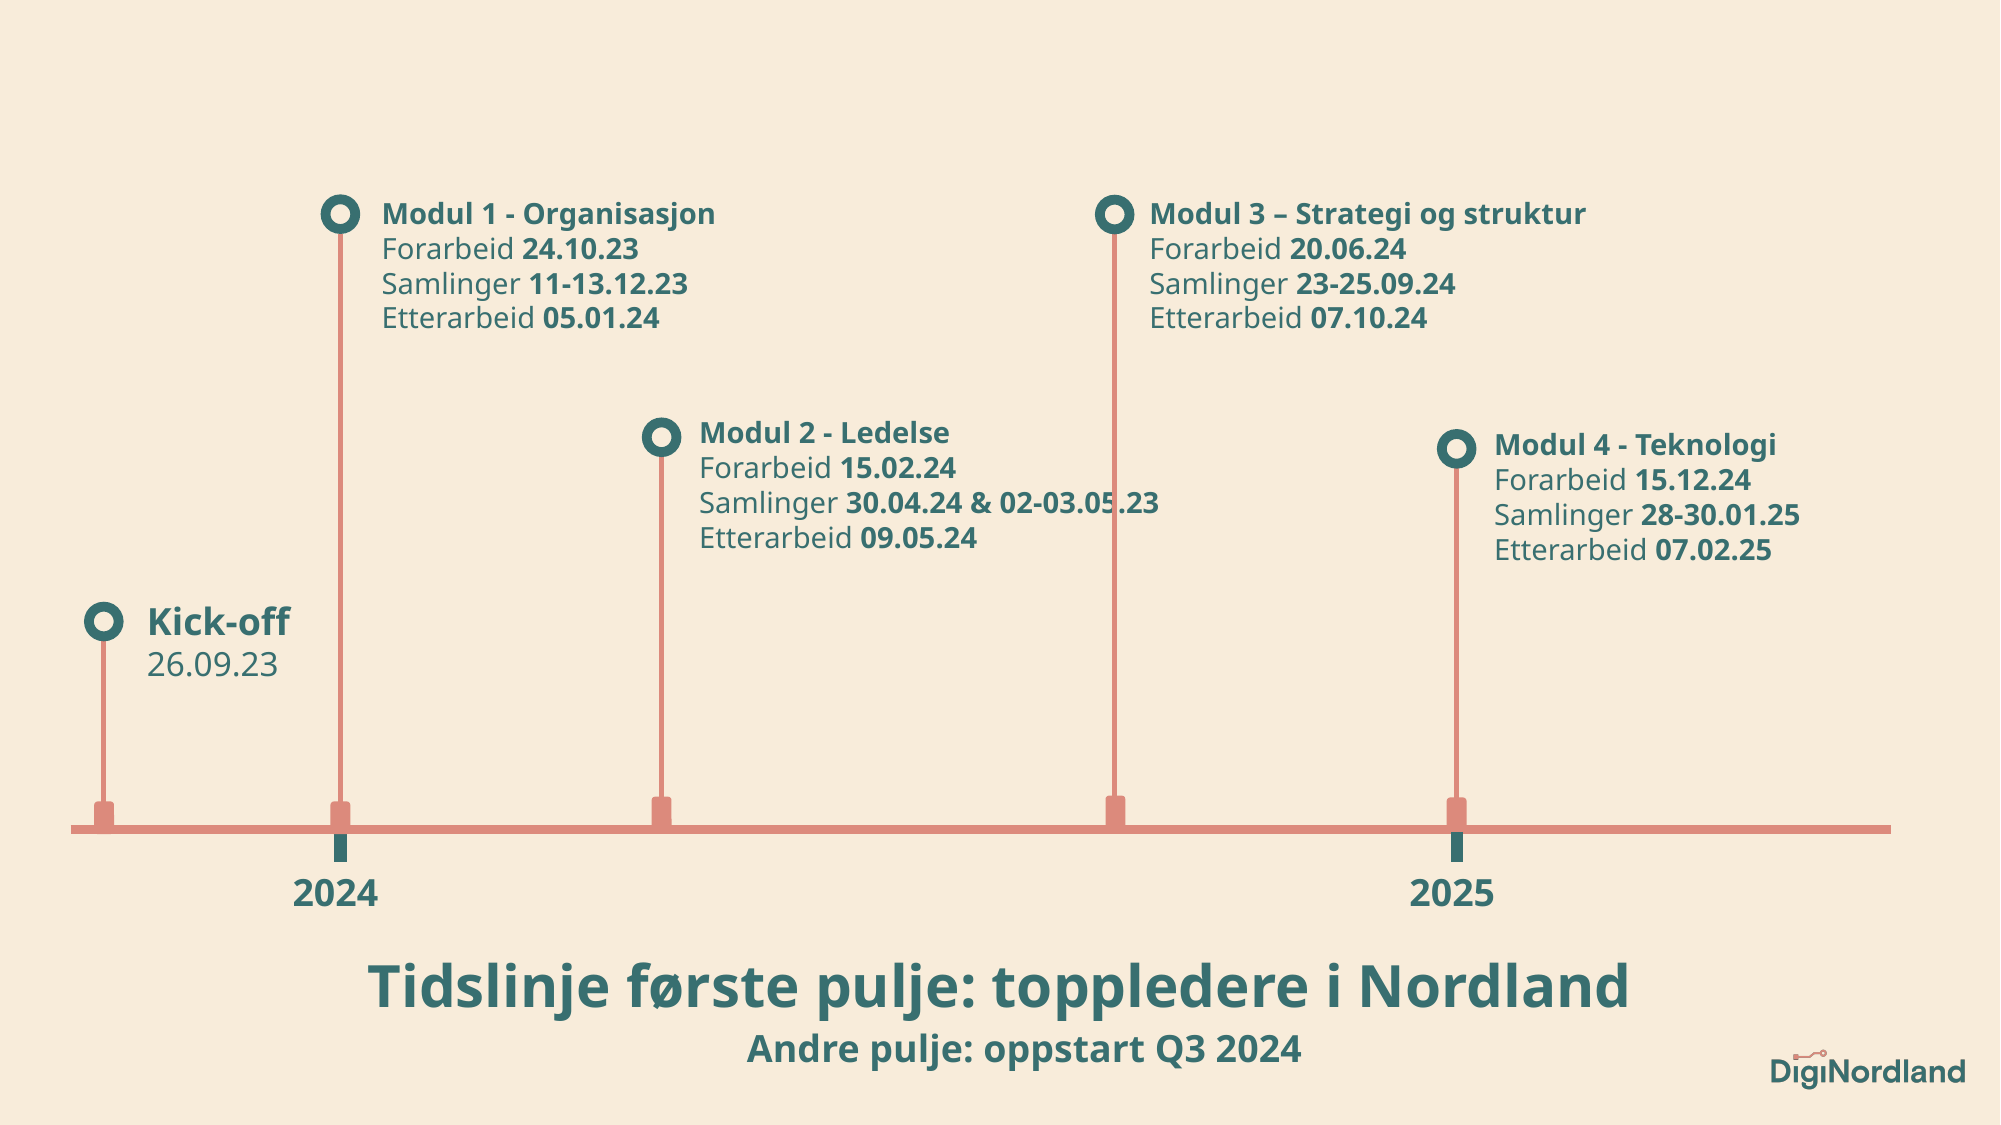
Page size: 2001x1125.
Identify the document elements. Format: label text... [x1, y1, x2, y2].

text_box [1445, 796, 1456, 829]
text_box [93, 830, 116, 836]
text_box [93, 800, 103, 829]
text_box [82, 600, 125, 643]
text_box Modul 3 – Strategi og struktur Forarbeid 20.06.24 Samlinger 23-25.09.24 Etterarbeid 07.10.24 [1134, 187, 1855, 343]
text_box Modul 2 - Ledelse Forarbeid 15.02.24 Samlinger 30.04.24 & 02-03.05.23 Etterarbeid 09.05.24 [684, 407, 1112, 562]
text_box [650, 795, 673, 829]
text_box [1115, 794, 1127, 829]
text_box [329, 800, 340, 829]
text_box Modul 4 - Teknologi Forarbeid 15.12.24 Samlinger 28-30.01.25 Etterarbeid 07.02.25 [1479, 418, 2000, 574]
text_box 2025 [1394, 861, 1541, 922]
picture [1771, 1049, 1965, 1090]
text_box [104, 800, 116, 829]
text_box [319, 193, 362, 235]
text_box [1093, 193, 1134, 236]
text_box [341, 800, 352, 829]
text_box Modul 1 - Organisasjon Forarbeid 24.10.23 Samlinger 11-13.12.23 Etterarbeid 05.01.24 [366, 187, 886, 343]
text_box Tidslinje første pulje: toppledere i Nordland [352, 942, 1647, 1027]
text_box 2024 [277, 861, 425, 922]
text_box [1435, 427, 1478, 470]
text_box [329, 830, 340, 836]
text_box [1457, 796, 1468, 829]
text_box [341, 830, 352, 836]
text_box [1104, 794, 1114, 829]
text_box Kick-off 26.09.23 [132, 590, 306, 691]
text_box Andre pulje: oppstart Q3 2024 [731, 1017, 1318, 1078]
text_box [640, 416, 683, 459]
text_box Modul 2 - Ledelse Forarbeid 15.02.24 Samlinger 30.04.24 & 02-03.05.23 Etterarbeid 09.05.24 [1117, 407, 1178, 562]
